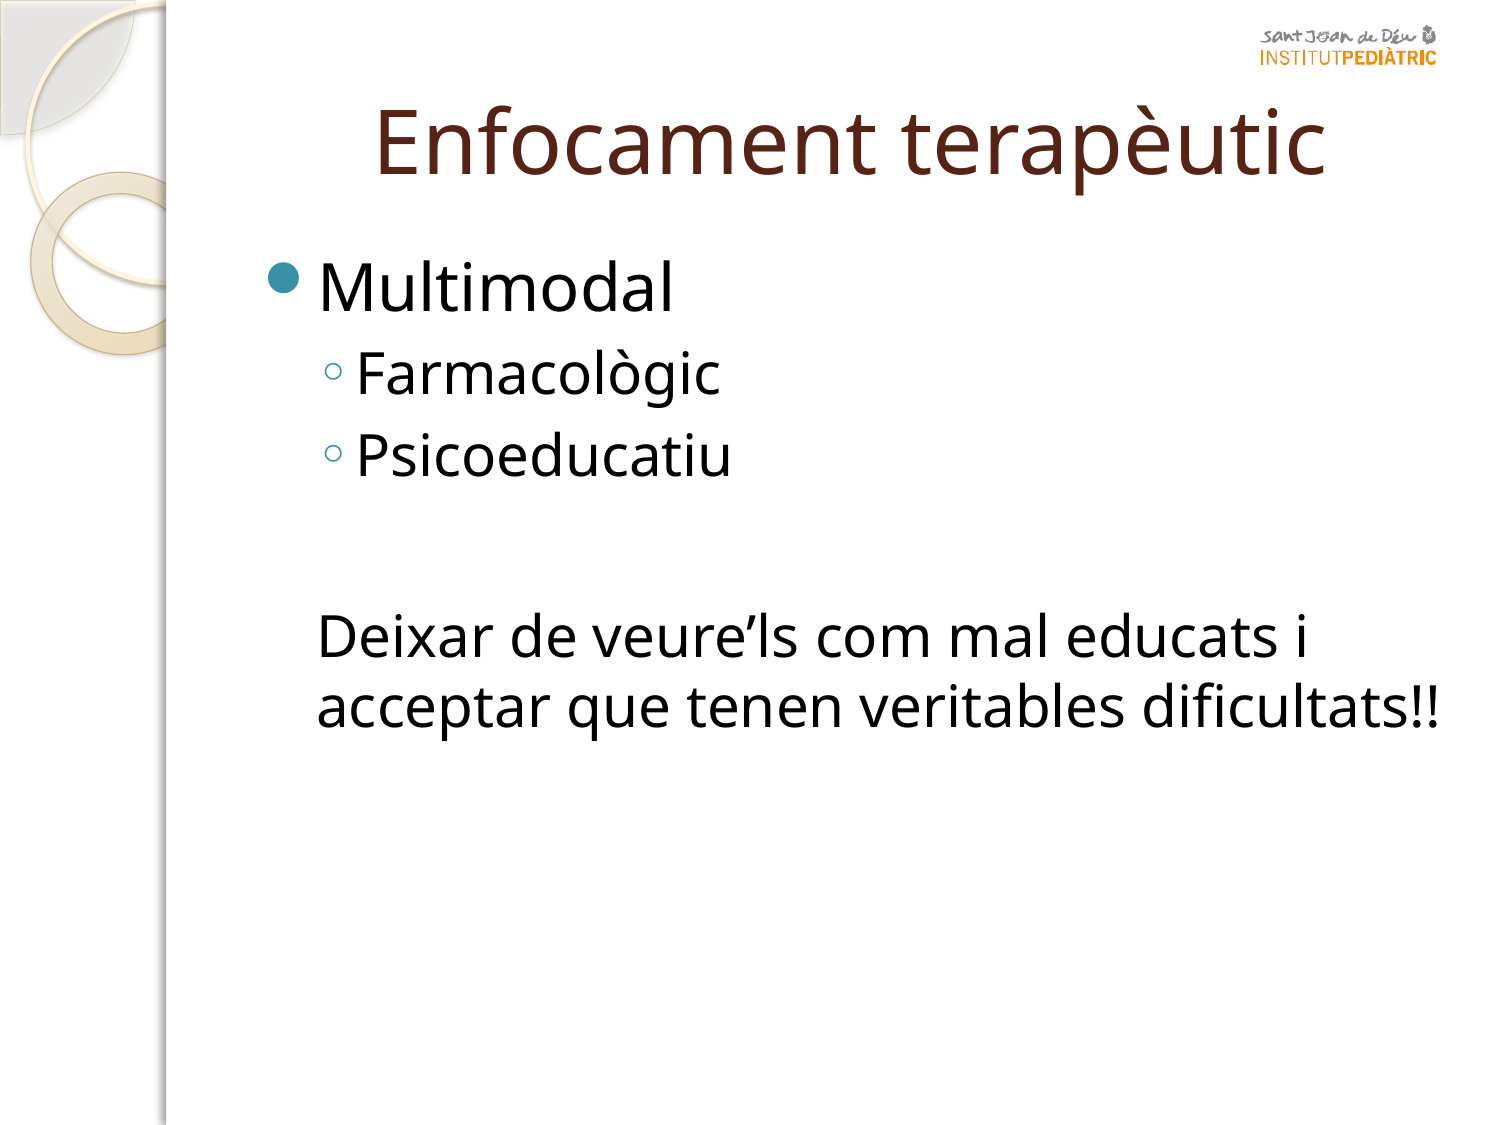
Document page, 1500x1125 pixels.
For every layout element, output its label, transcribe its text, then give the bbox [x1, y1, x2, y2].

picture [1245, 2, 1468, 86]
list Multimodal Farmacològic Psicoeducatiu Deixar de veure’ls com mal educats i acceptar que tenen veritables dificultats!! [235, 237, 1466, 1025]
title Enfocament terapèutic [235, 45, 1466, 233]
